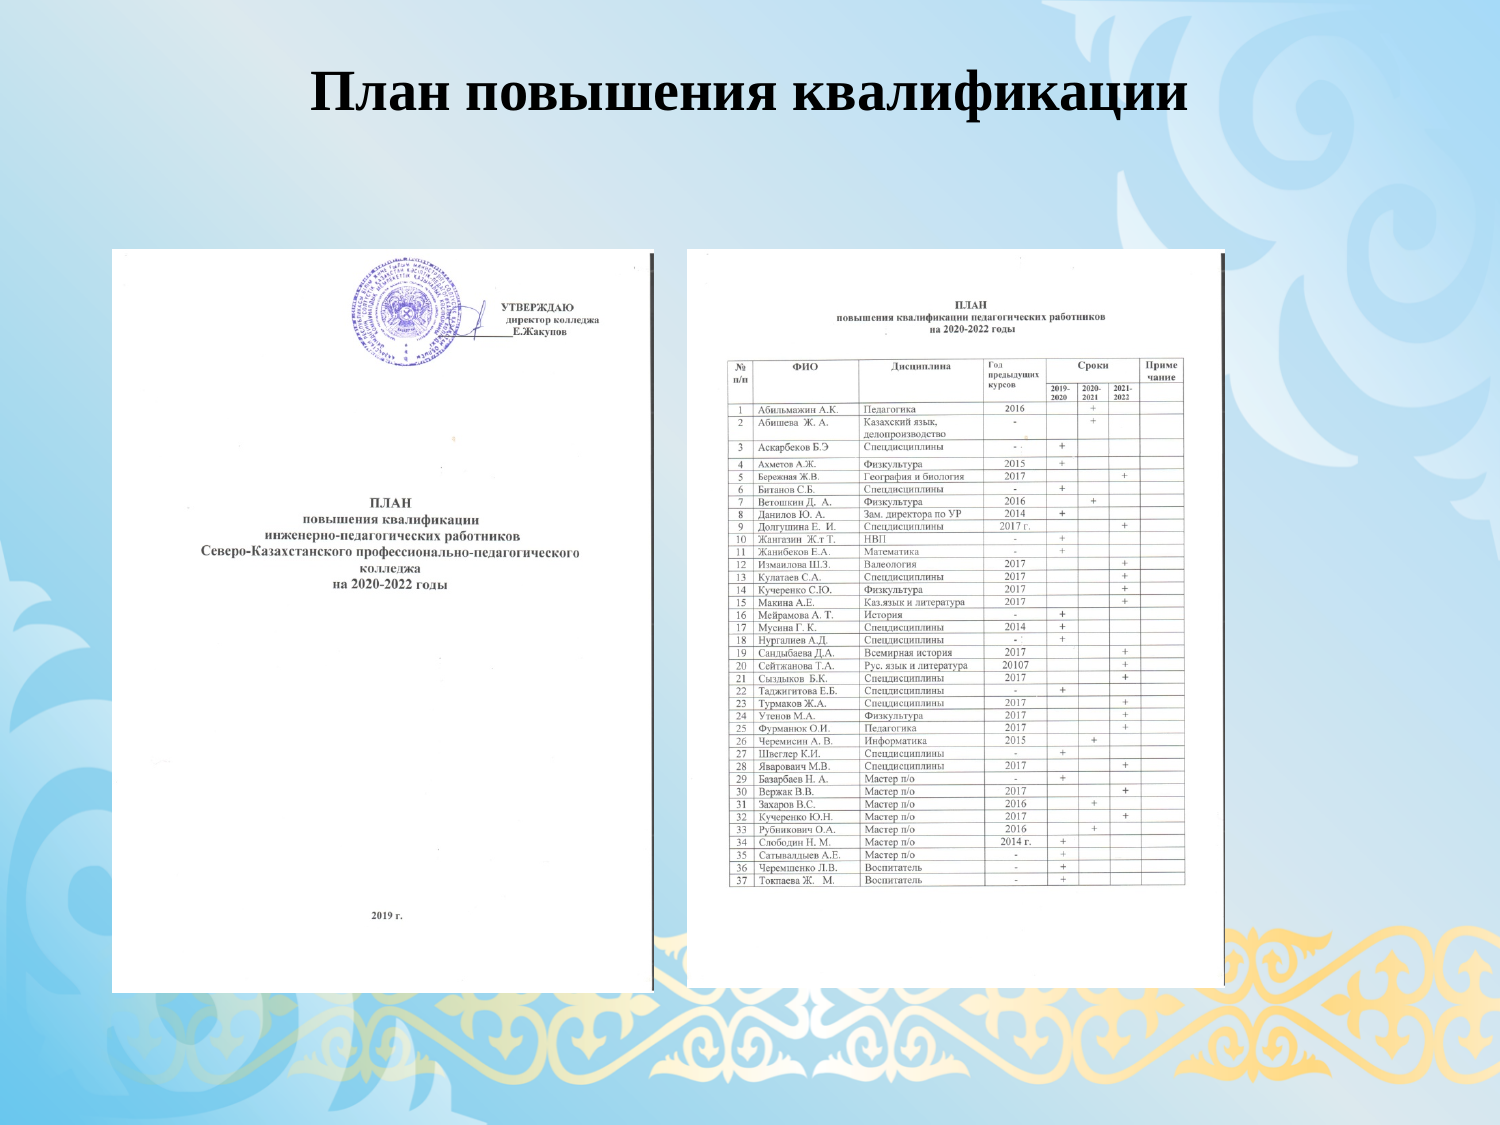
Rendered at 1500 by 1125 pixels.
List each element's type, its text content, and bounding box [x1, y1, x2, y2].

title План повышения квалификации [75, 45, 1425, 233]
picture [0, 0, 1500, 1125]
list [112, 249, 654, 993]
